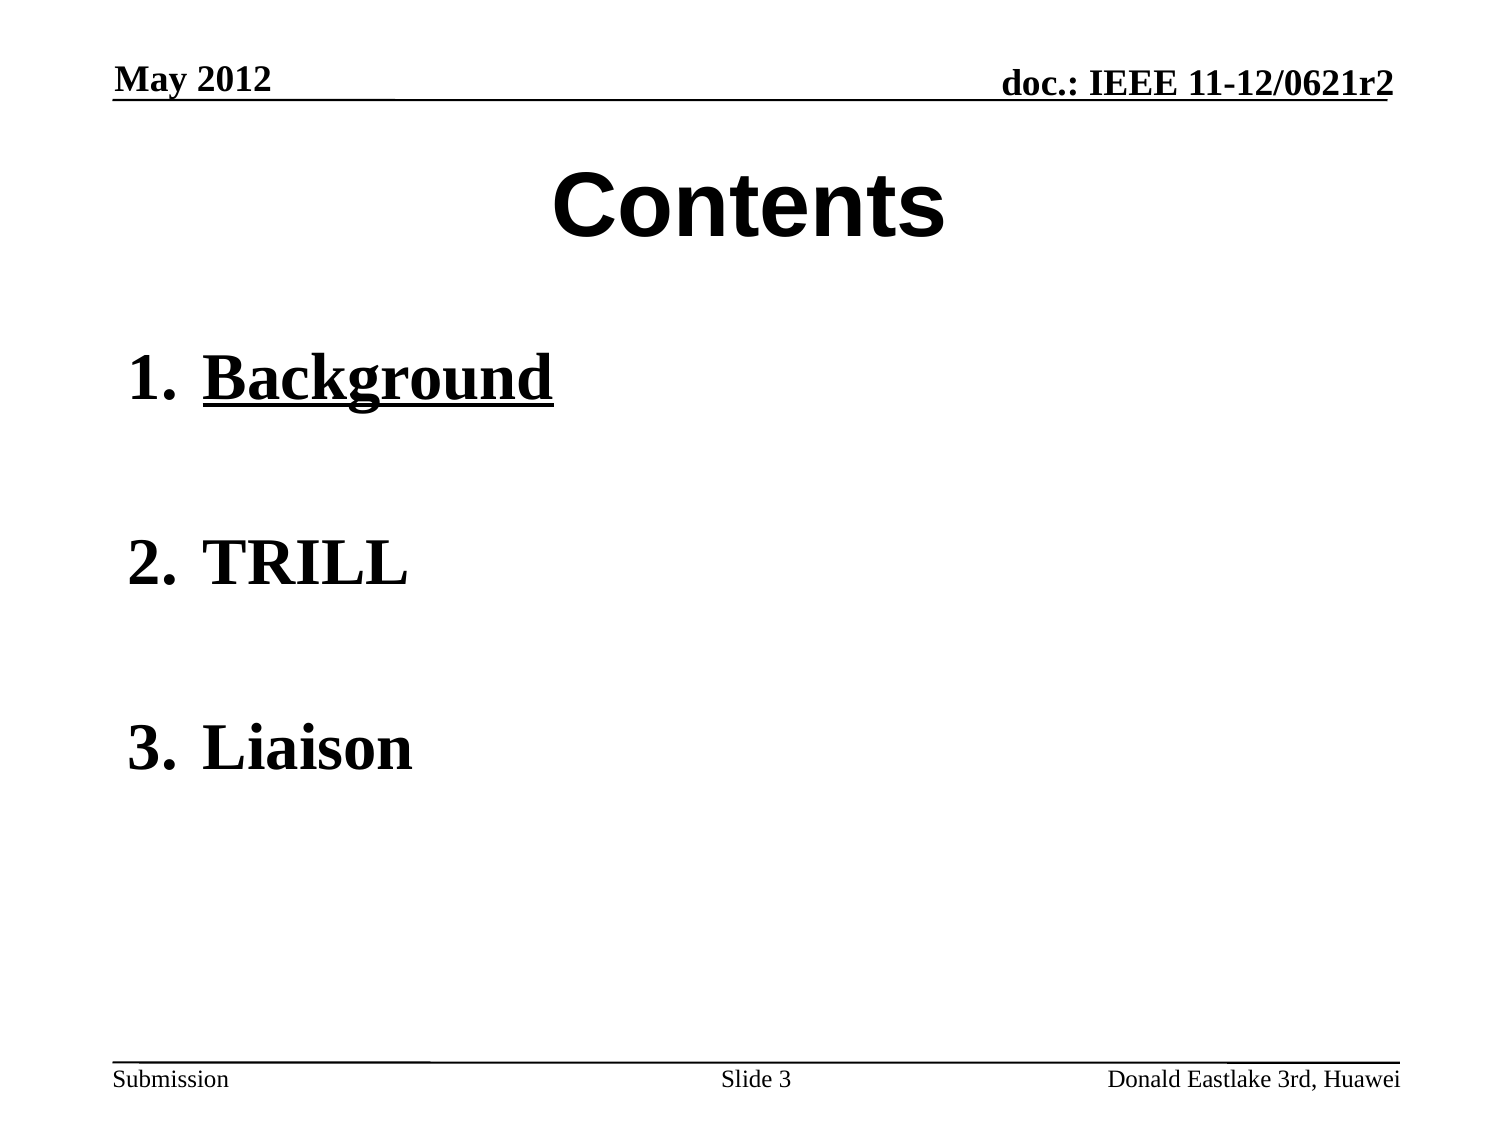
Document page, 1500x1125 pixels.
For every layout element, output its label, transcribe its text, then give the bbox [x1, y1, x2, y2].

footer Donald Eastlake 3rd, Huawei [878, 1061, 1402, 1093]
list Background TRILL Liaison [112, 324, 1388, 1000]
slide_number Slide 3 [712, 1061, 800, 1123]
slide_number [114, 54, 423, 100]
title Contents [112, 112, 1388, 288]
